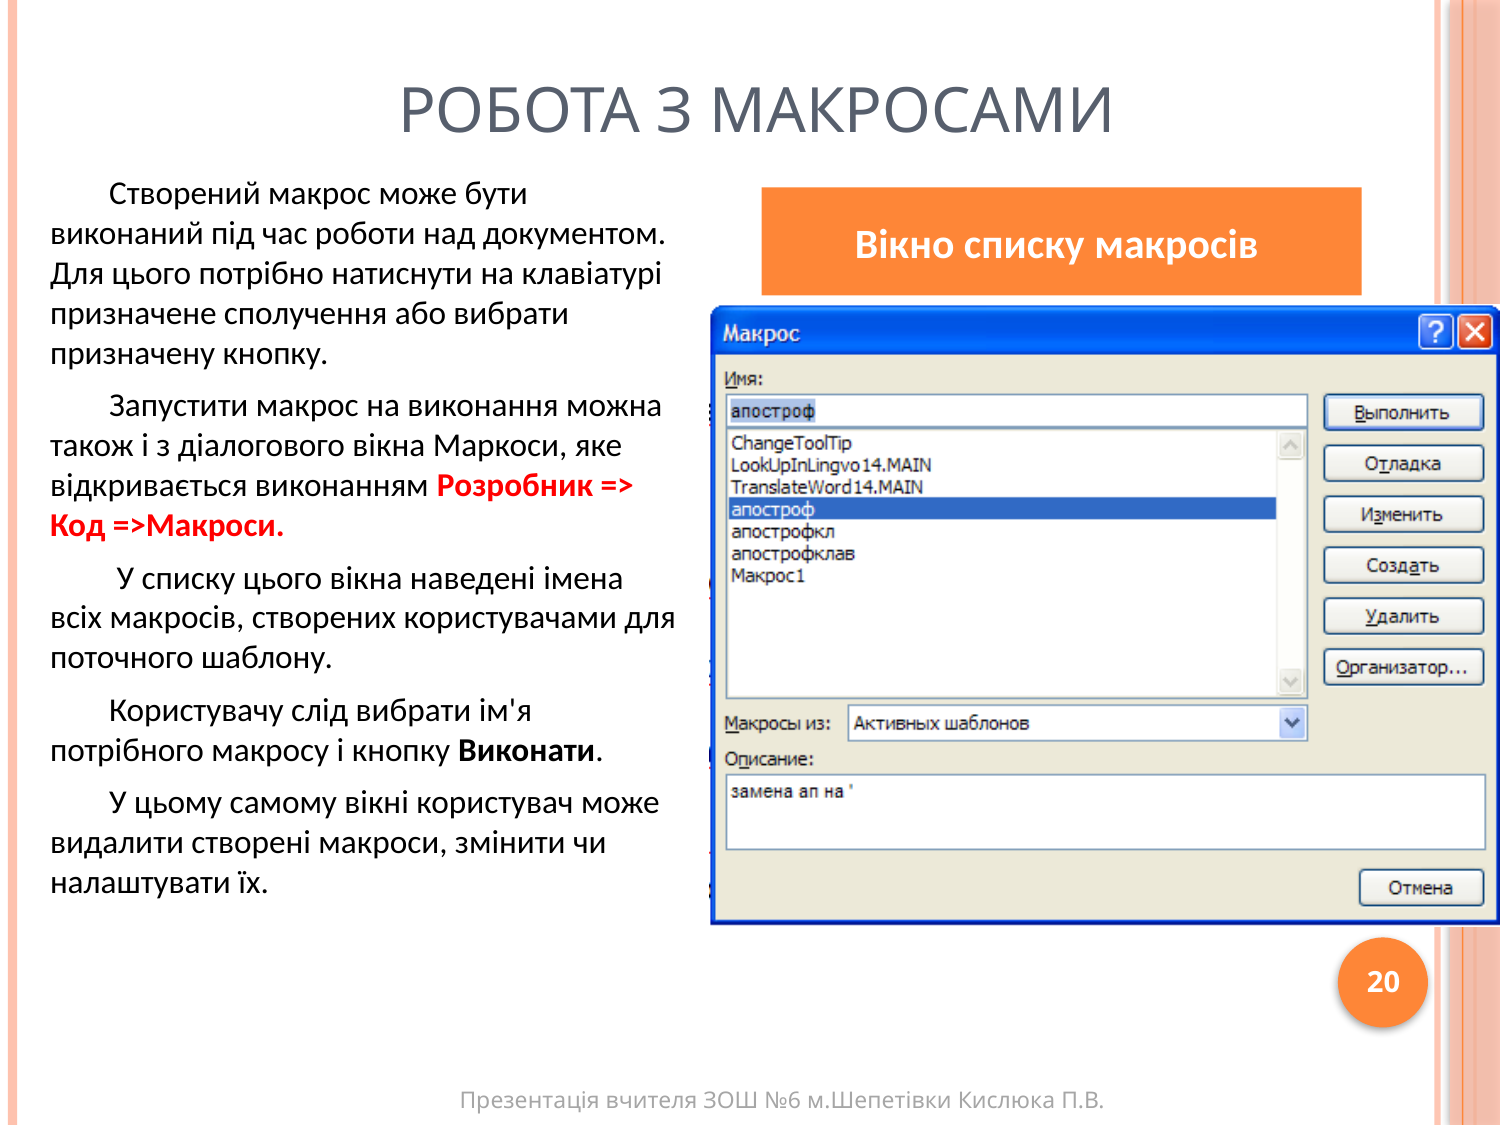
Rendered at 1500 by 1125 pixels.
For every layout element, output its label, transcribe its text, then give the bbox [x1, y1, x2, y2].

title Робота з макросами [82, 0, 1432, 153]
text_box Презентація вчителя ЗОШ №6 м.Шепетівки Кислюка П.В. [339, 1078, 1225, 1125]
list Створений макрос може бути виконаний під час роботи над документом. Для цього потрібно натиснути на клавіатурі призначене сполучення або вибрати призначену кнопку. Запустити макрос на виконання можна також і з діалогового вікна Маркоси, яке відкривається виконанням Розробник => Код =>Макроси. У списку цього вікна наведені імена всіх макросів, створених користувачами для поточного шаблону. Користувачу слід вибрати ім'я потрібного макросу і кнопку Виконати. У цьому самому вікні користувач може видалити створені макроси, змінити чи налаштувати їх. [35, 164, 698, 1043]
slide_number 20 [1333, 940, 1434, 1027]
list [708, 304, 1500, 927]
list Вікно списку макросів [761, 187, 1362, 296]
